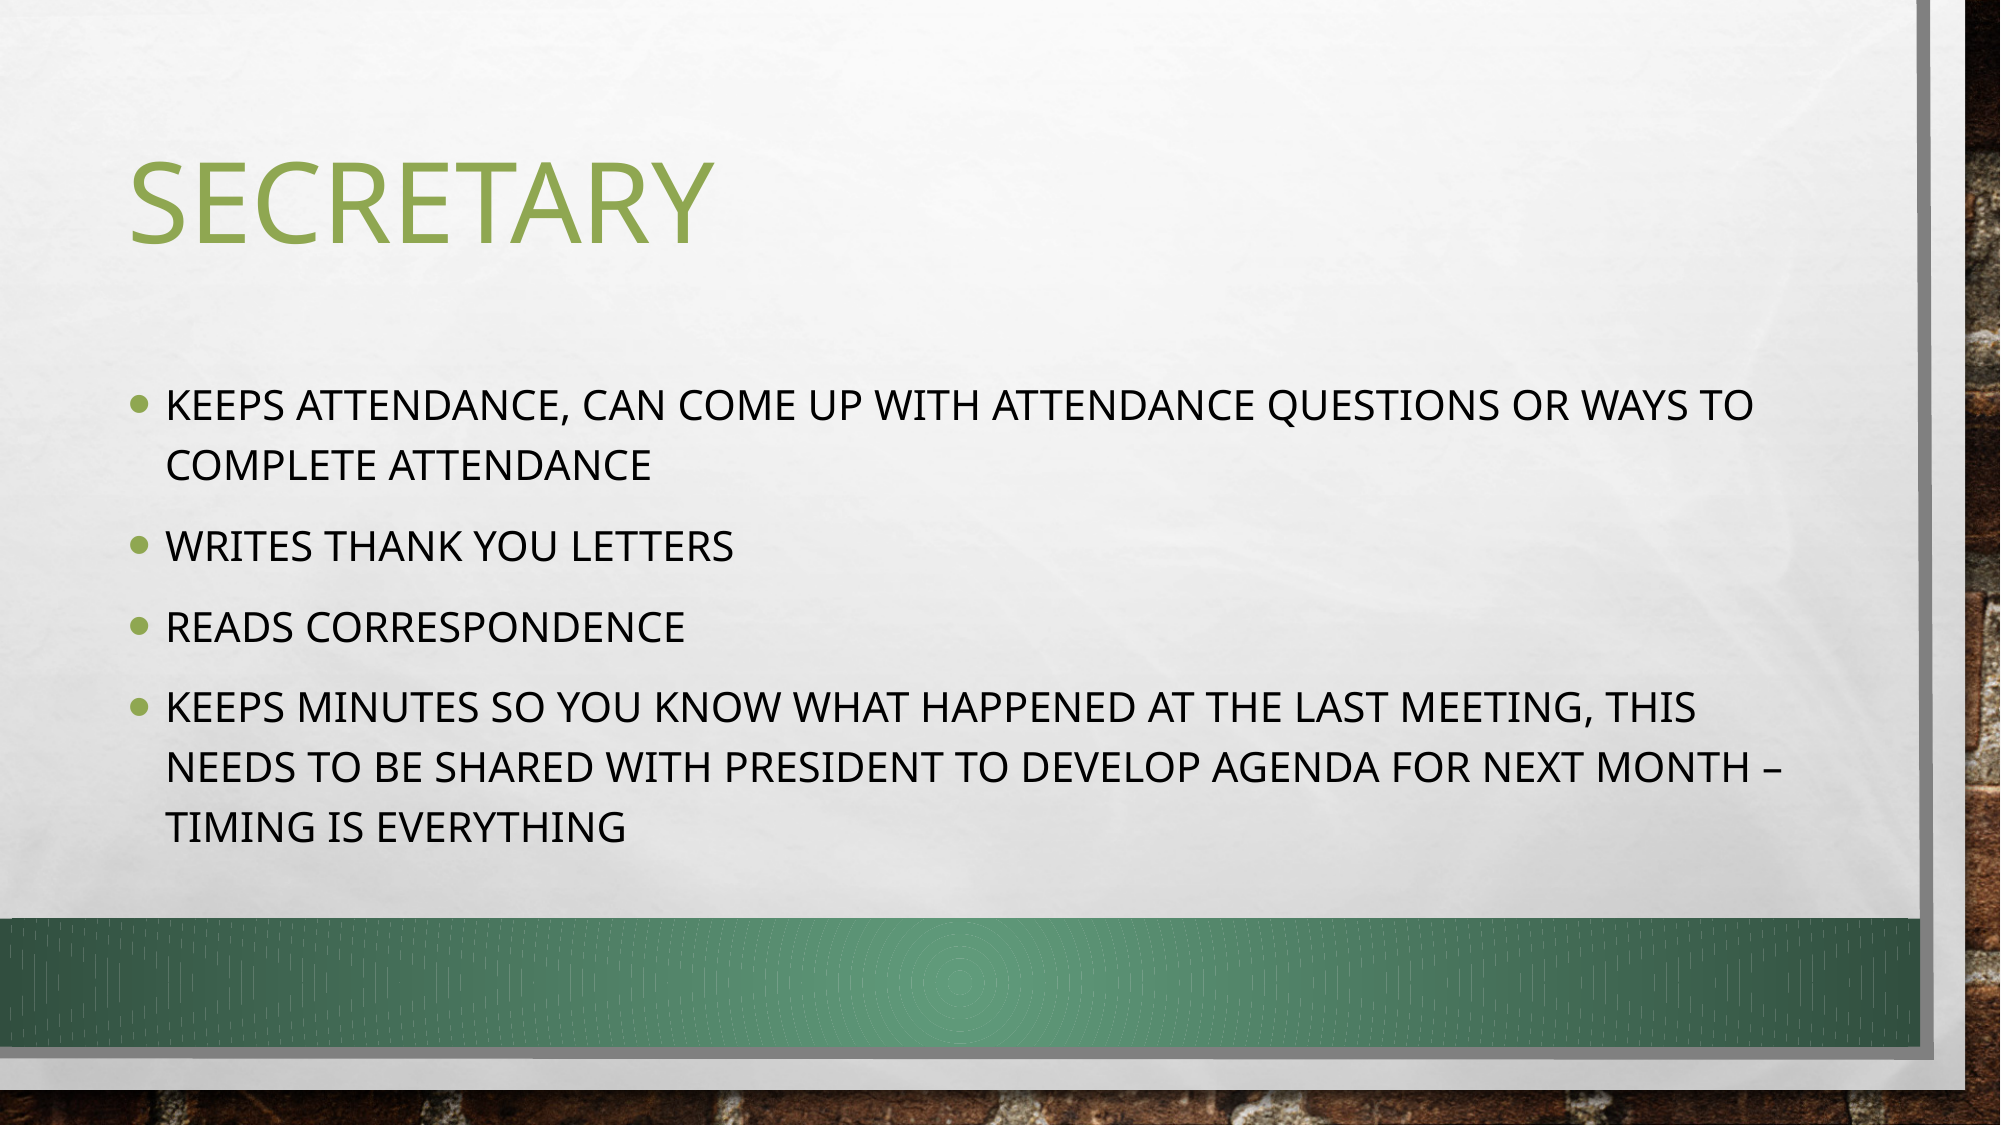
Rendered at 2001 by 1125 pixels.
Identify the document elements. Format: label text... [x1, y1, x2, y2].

title secretary [112, 112, 1818, 302]
list Keeps attendance, can come up with attendance questions or ways to complete attendance Writes thank you letters Reads correspondence Keeps minutes so you know what happened at the last meeting, this needs to be shared with president to develop agenda for next month – timing is Everything [112, 338, 1818, 882]
picture [0, 0, 2000, 1125]
